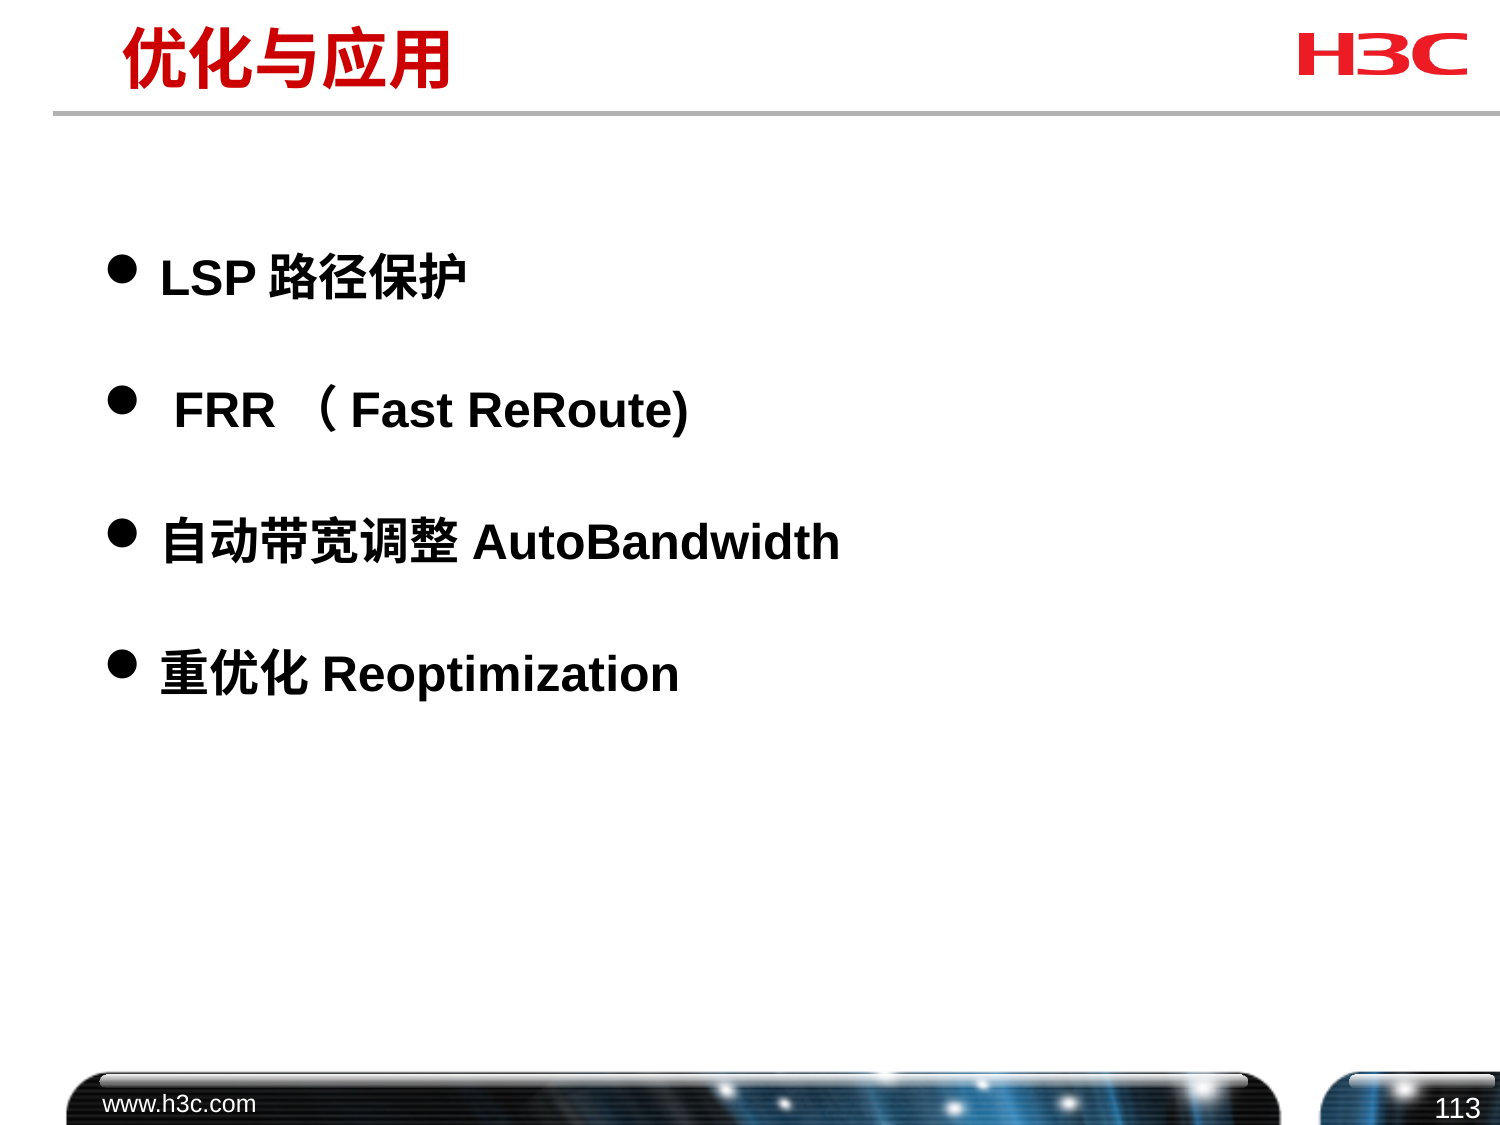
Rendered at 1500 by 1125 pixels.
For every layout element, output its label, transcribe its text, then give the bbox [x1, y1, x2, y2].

picture [50, 1051, 1500, 1125]
list LSP路径保护 FRR（Fast ReRoute) 自动带宽调整AutoBandwidth 重优化Reoptimization [88, 231, 1365, 705]
picture [1299, 33, 1467, 75]
title 优化与应用 [75, 7, 1263, 108]
